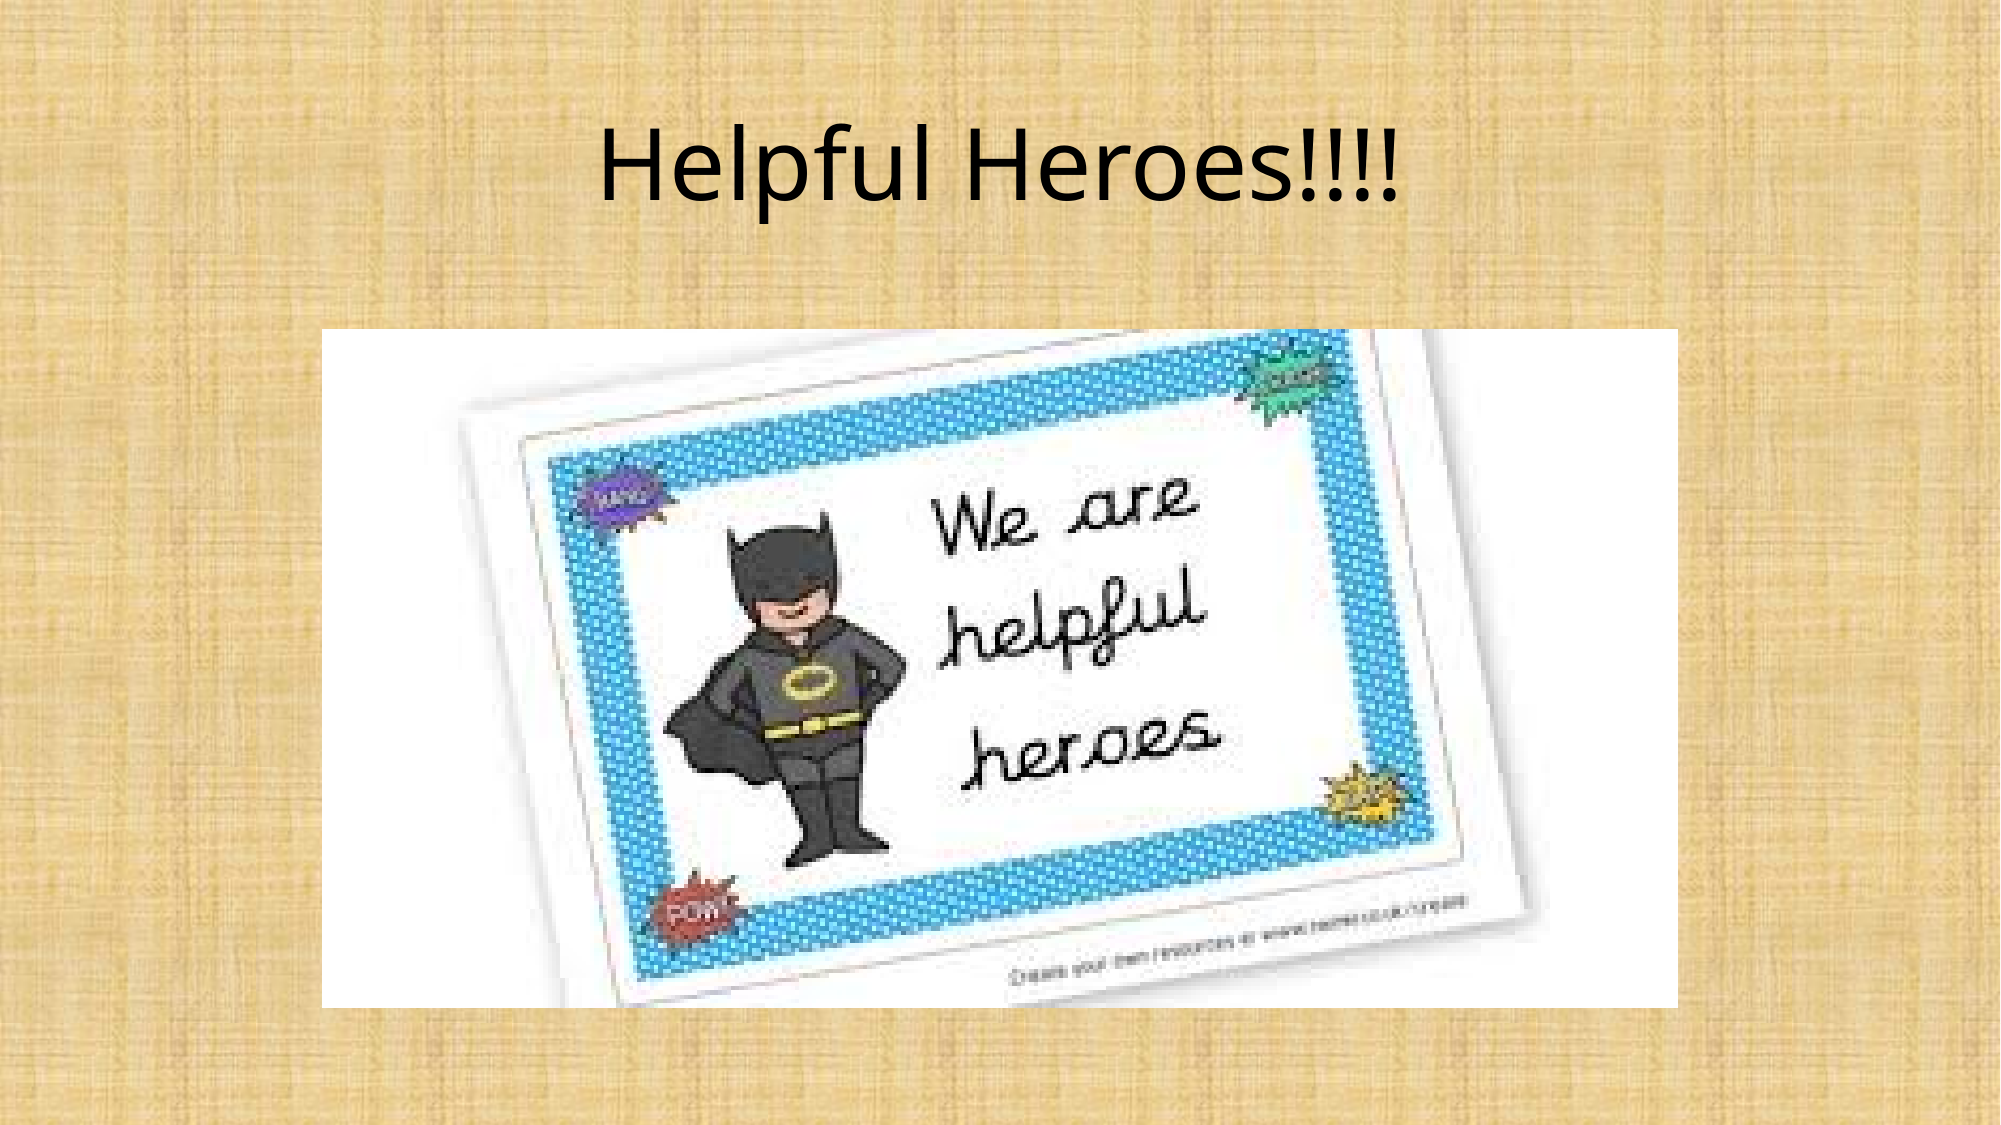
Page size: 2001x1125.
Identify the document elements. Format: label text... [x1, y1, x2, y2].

title Helpful Heroes!!!! [137, 59, 1863, 278]
picture [0, 0, 2001, 1125]
